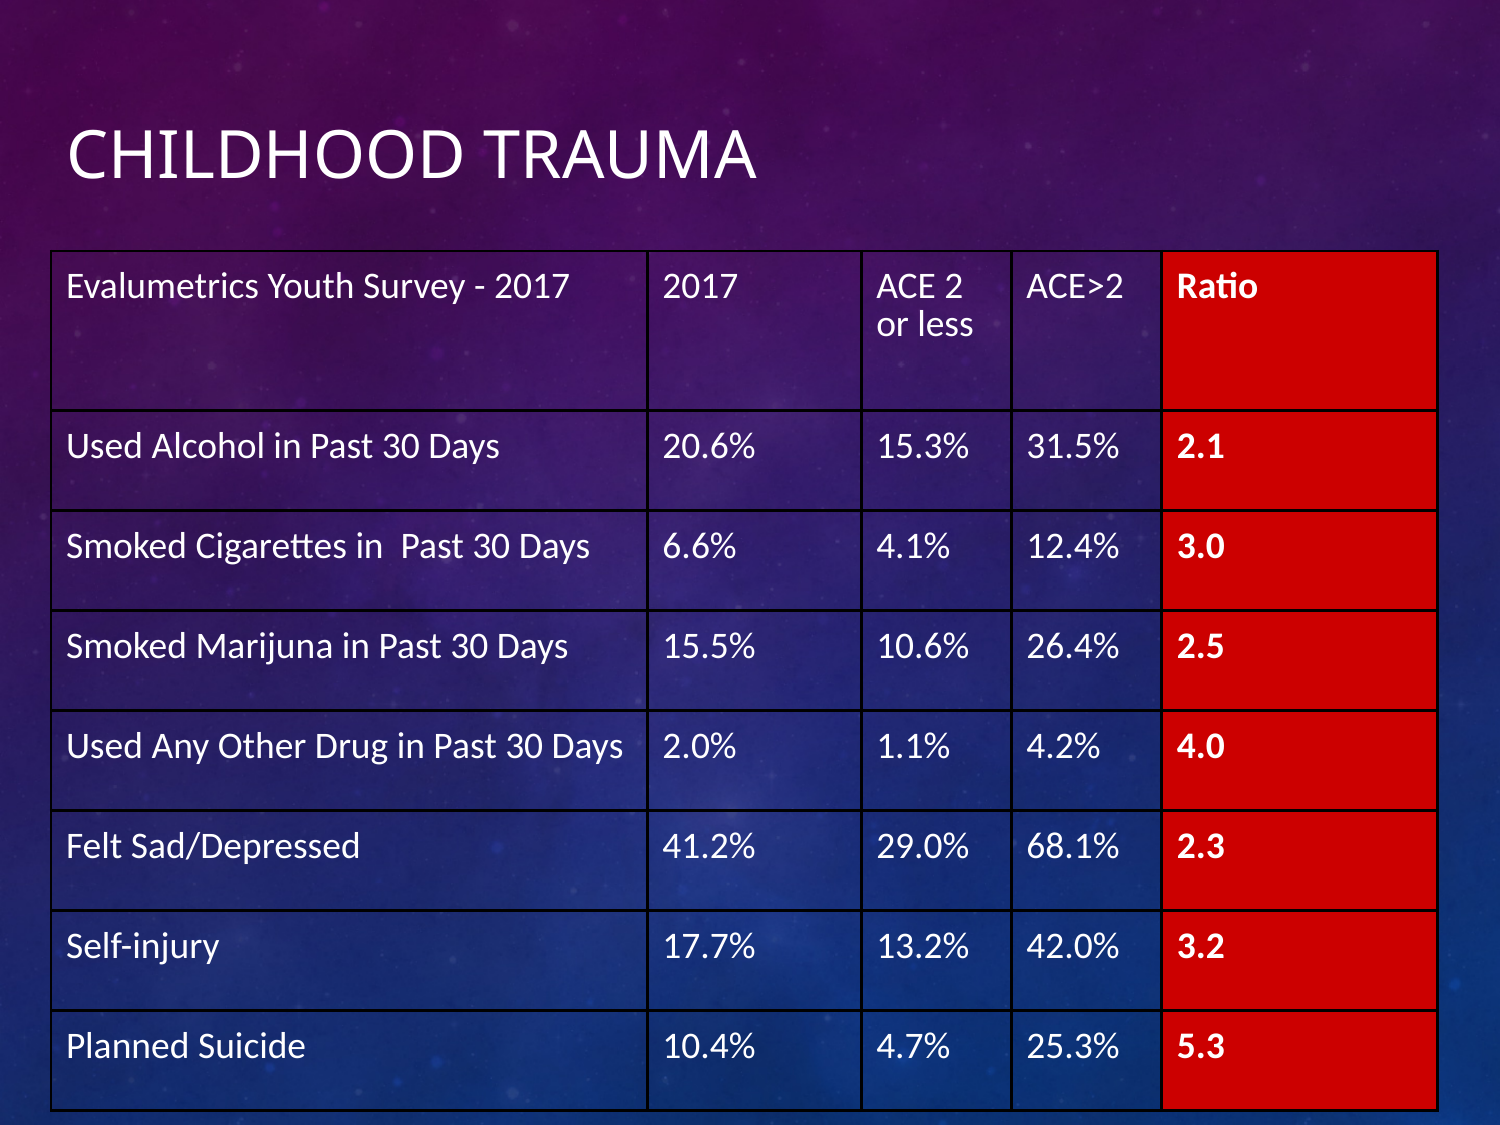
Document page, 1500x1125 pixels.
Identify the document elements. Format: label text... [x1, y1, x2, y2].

table_cell 2.0% [649, 712, 860, 809]
table_cell Smoked Marijuna in Past 30 Days [52, 612, 646, 709]
table_cell Used Alcohol in Past 30 Days [52, 412, 646, 509]
table_header Evalumetrics Youth Survey - 2017 [52, 252, 646, 409]
table_cell Used Any Other Drug in Past 30 Days [52, 712, 646, 809]
table_header ACE 2 or less [863, 252, 1010, 409]
table_cell 2.3 [1163, 812, 1436, 909]
table_cell Felt Sad/Depressed [52, 812, 646, 909]
table_header ACE>2 [1013, 252, 1160, 409]
table_cell Planned Suicide [52, 1012, 646, 1109]
table_cell 13.2% [863, 912, 1010, 1009]
table_cell 1.1% [863, 712, 1010, 809]
table_cell 6.6% [649, 512, 860, 609]
table_cell 68.1% [1013, 812, 1160, 909]
table_cell 29.0% [863, 812, 1010, 909]
table_cell 4.2% [1013, 712, 1160, 809]
table_cell 41.2% [649, 812, 860, 909]
table_header 2017 [649, 252, 860, 409]
table_cell 31.5% [1013, 412, 1160, 509]
table_cell 4.1% [863, 512, 1010, 609]
table_cell 5.3 [1163, 1012, 1436, 1109]
table_cell Self-injury [52, 912, 646, 1009]
picture [0, 0, 1500, 1125]
table_header Ratio [1163, 252, 1436, 409]
table_cell 12.4% [1013, 512, 1160, 609]
table_cell 26.4% [1013, 612, 1160, 709]
table_cell 25.3% [1013, 1012, 1160, 1109]
table_cell 3.2 [1163, 912, 1436, 1009]
table_cell 2.5 [1163, 612, 1436, 709]
table_cell 10.4% [649, 1012, 860, 1109]
table_cell 15.5% [649, 612, 860, 709]
title Childhood Trauma [51, 97, 1449, 223]
table_cell 2.1 [1163, 412, 1436, 509]
table_cell 17.7% [649, 912, 860, 1009]
table_cell 42.0% [1013, 912, 1160, 1009]
table_cell 20.6% [649, 412, 860, 509]
table_cell 4.7% [863, 1012, 1010, 1109]
table_cell 3.0 [1163, 512, 1436, 609]
table_cell 15.3% [863, 412, 1010, 509]
table_cell Smoked Cigarettes in Past 30 Days [52, 512, 646, 609]
table_cell 4.0 [1163, 712, 1436, 809]
table_cell 10.6% [863, 612, 1010, 709]
